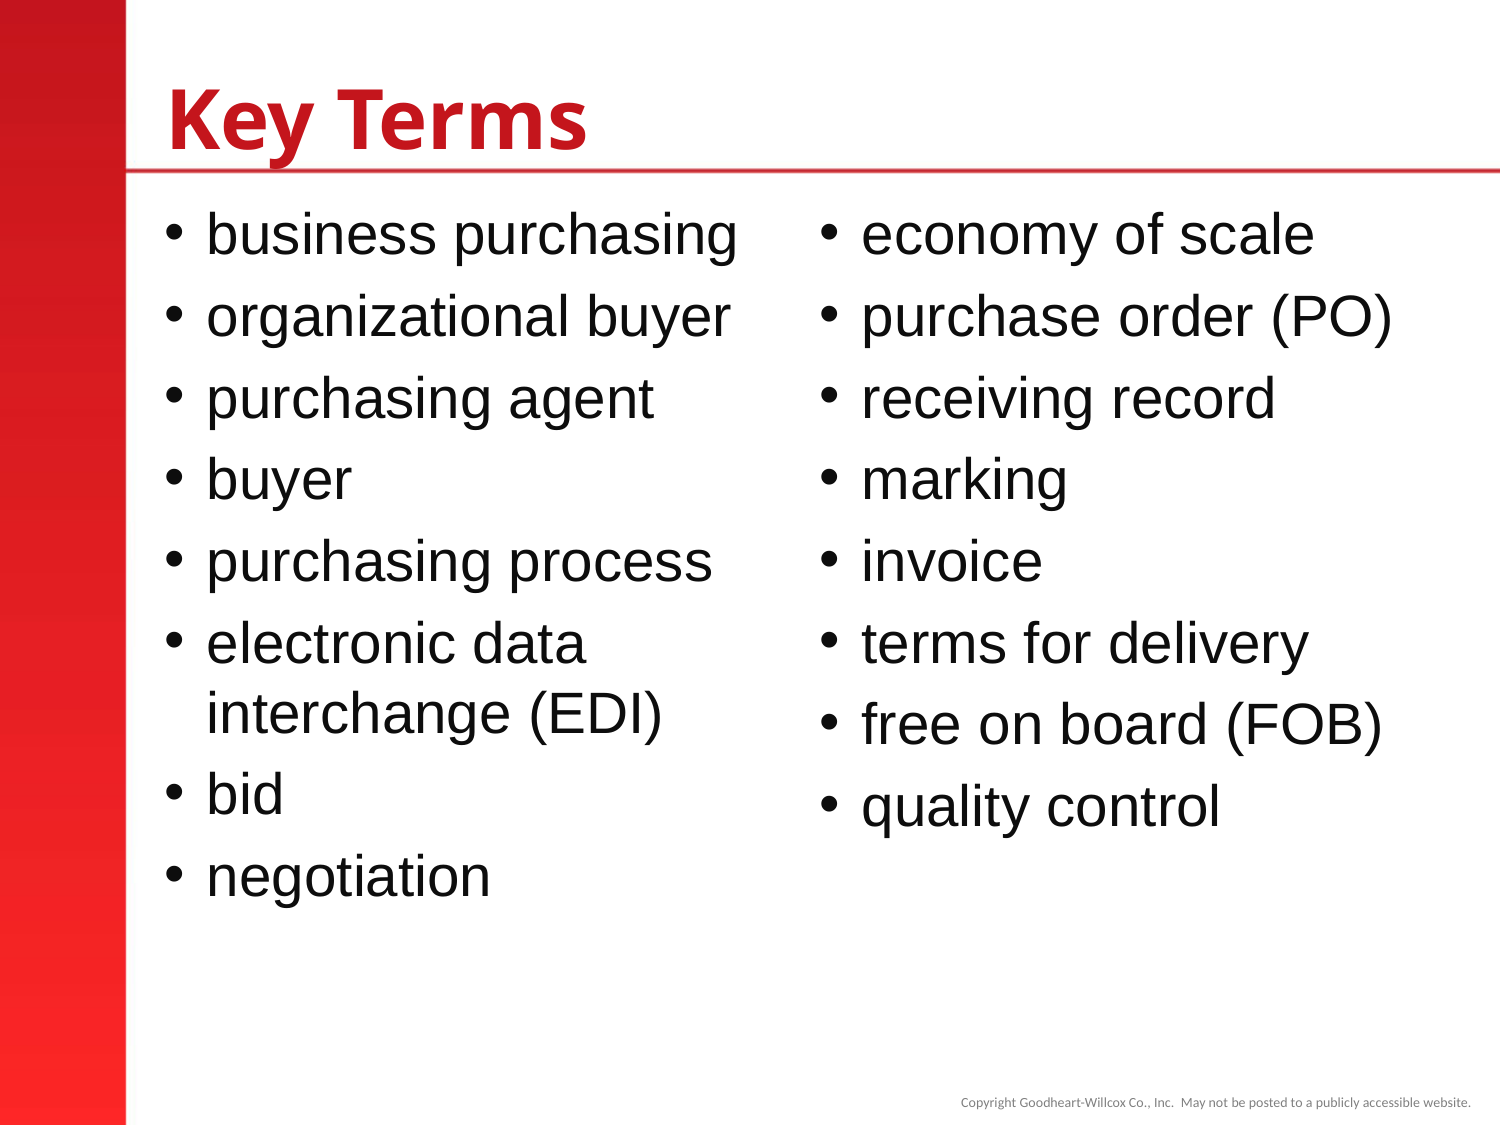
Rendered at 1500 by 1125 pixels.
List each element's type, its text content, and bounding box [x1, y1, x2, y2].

title Key Terms [149, 23, 1500, 174]
list business purchasing organizational buyer purchasing agent buyer purchasing process electronic data interchange (EDI) bid negotiation [150, 189, 788, 1102]
picture [0, 0, 1500, 1125]
list economy of scale purchase order (PO) receiving record marking invoice terms for delivery free on board (FOB) quality control [804, 189, 1455, 1102]
